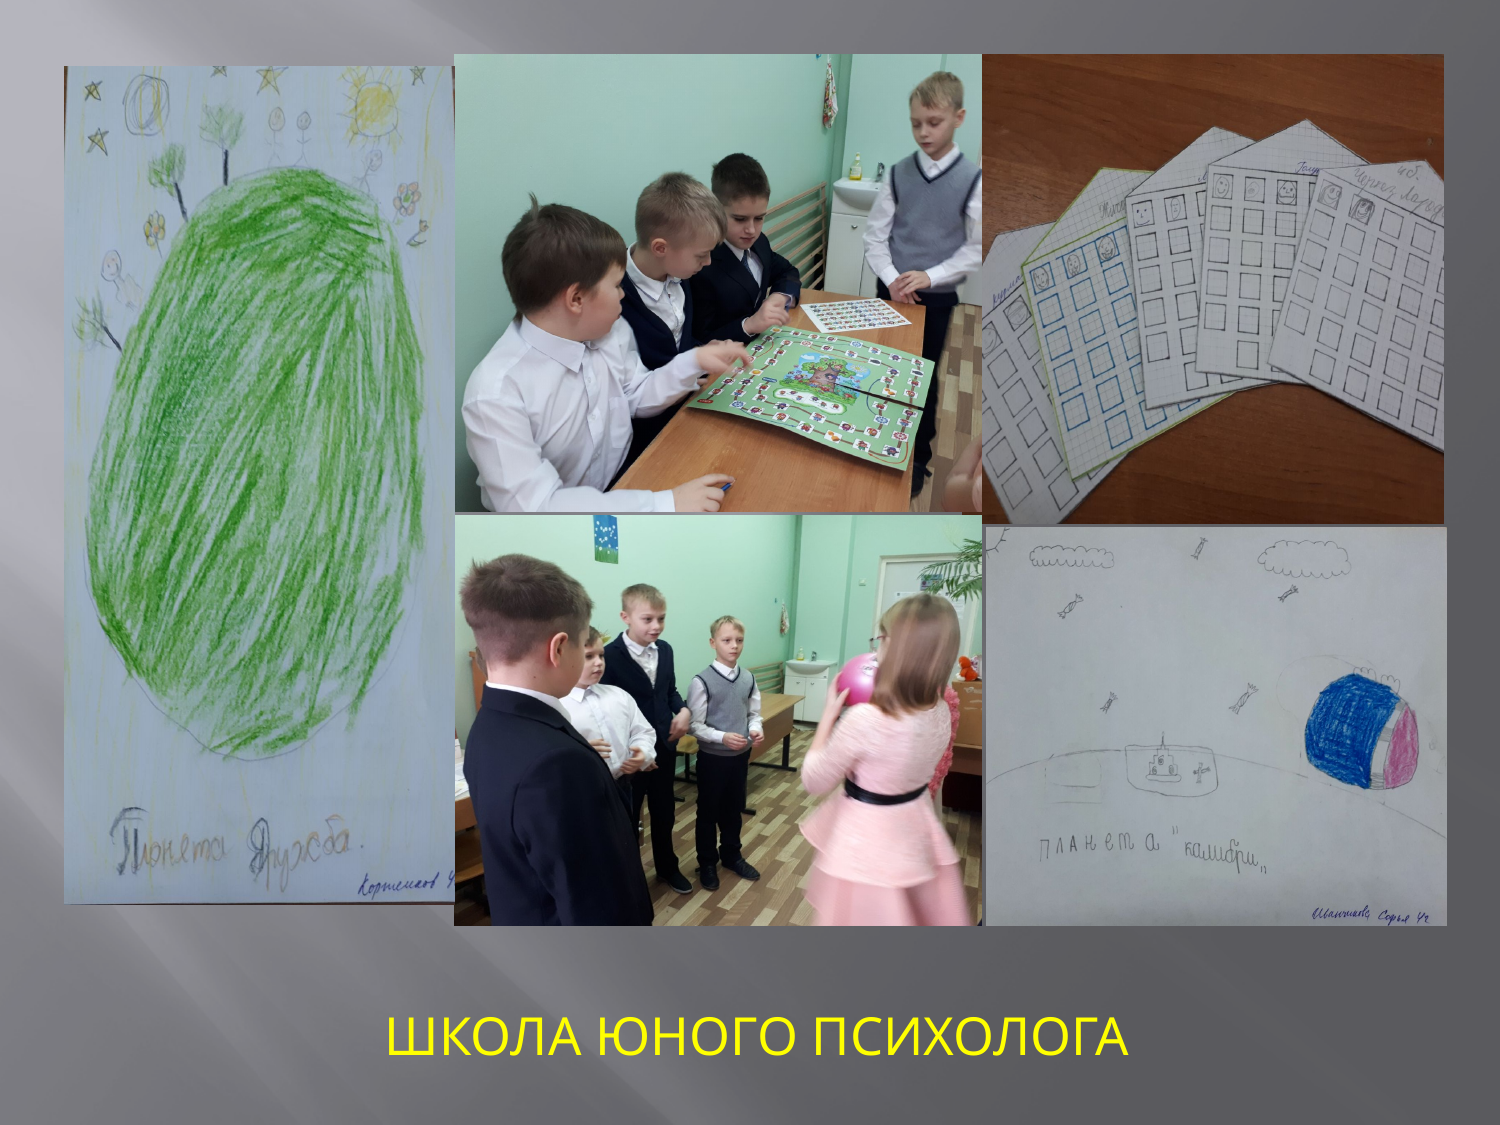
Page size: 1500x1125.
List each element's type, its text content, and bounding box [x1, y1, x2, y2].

picture [985, 526, 1448, 926]
picture [64, 54, 1444, 926]
list ШКОЛА ЮНОГО ПСИХОЛОГА [348, 996, 1176, 1125]
